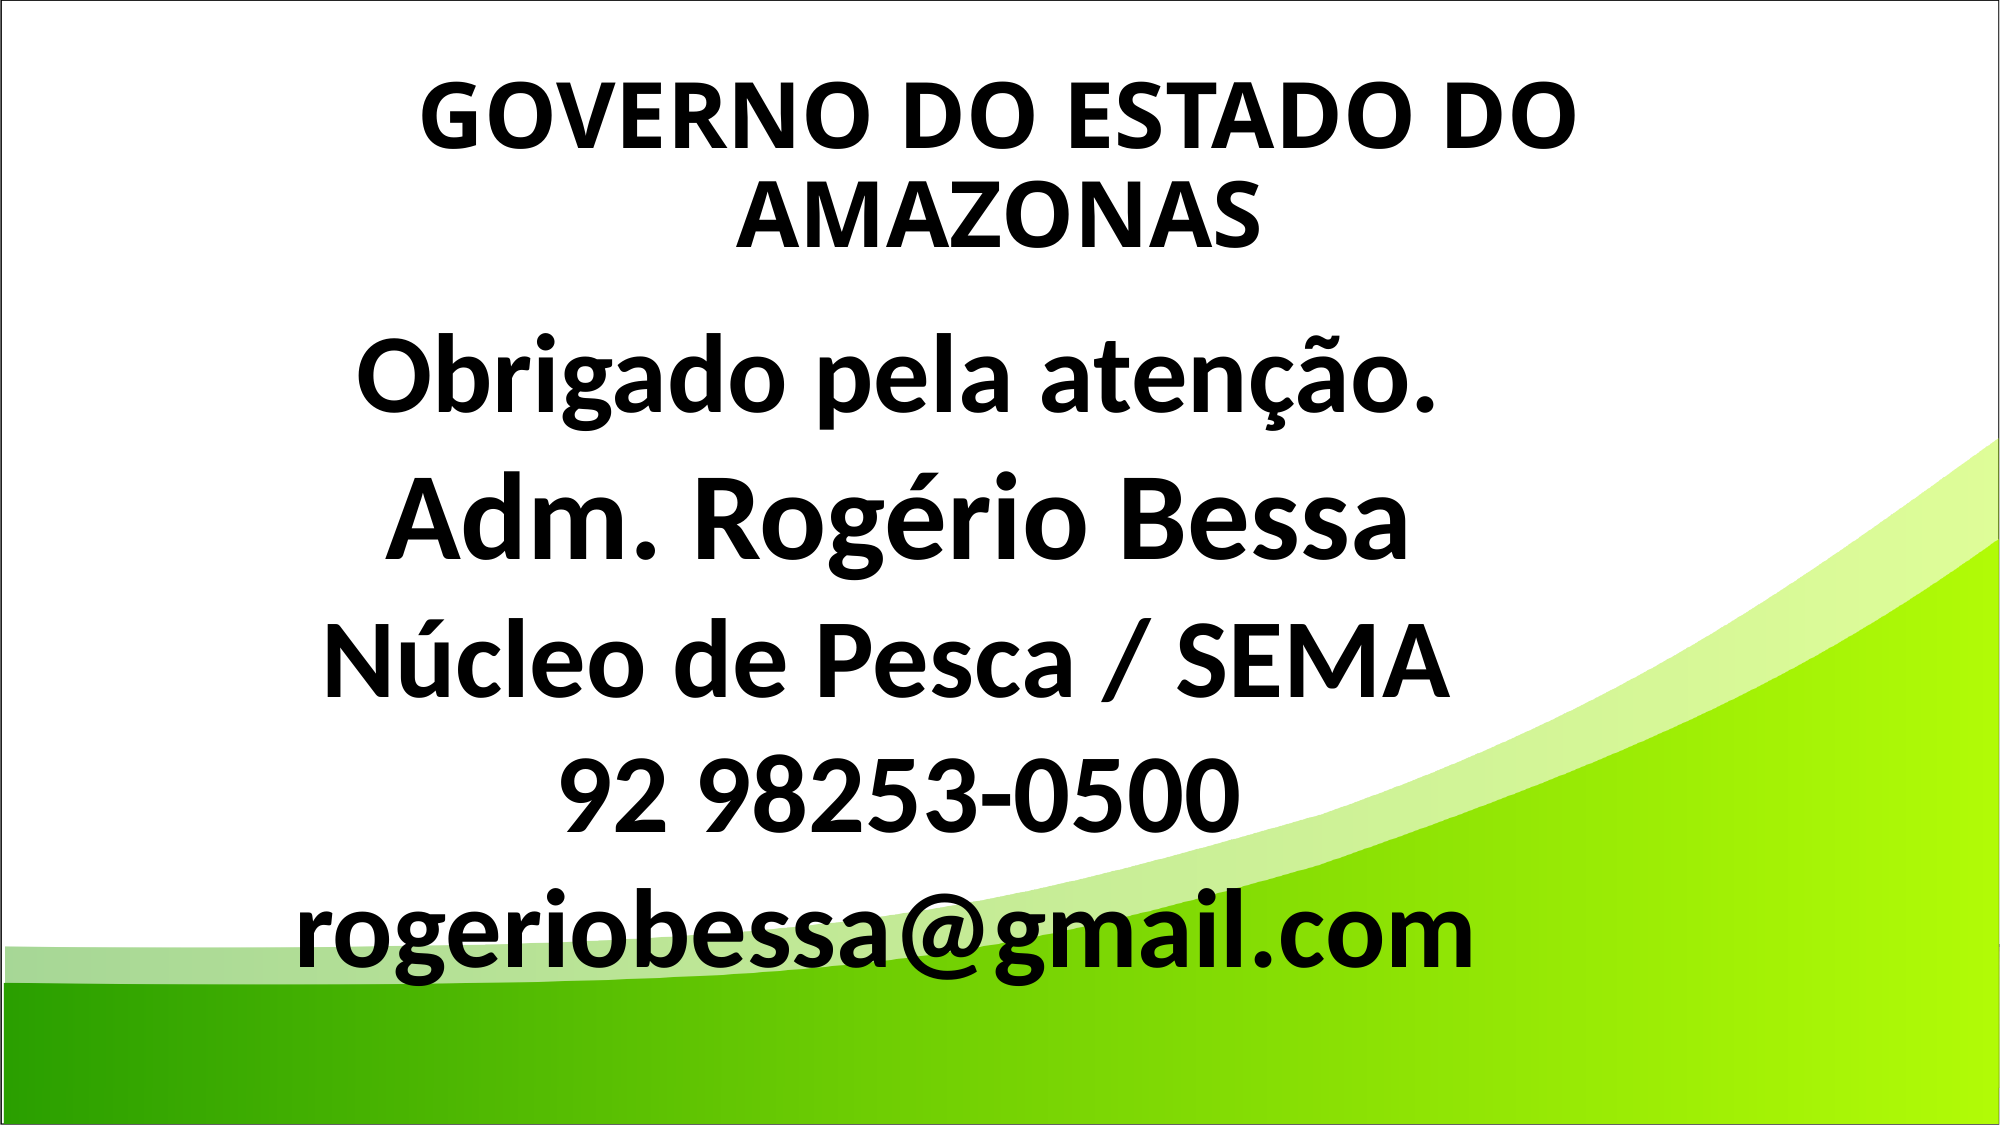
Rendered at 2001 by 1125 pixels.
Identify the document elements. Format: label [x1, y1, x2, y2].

list [0, 0, 2000, 1125]
